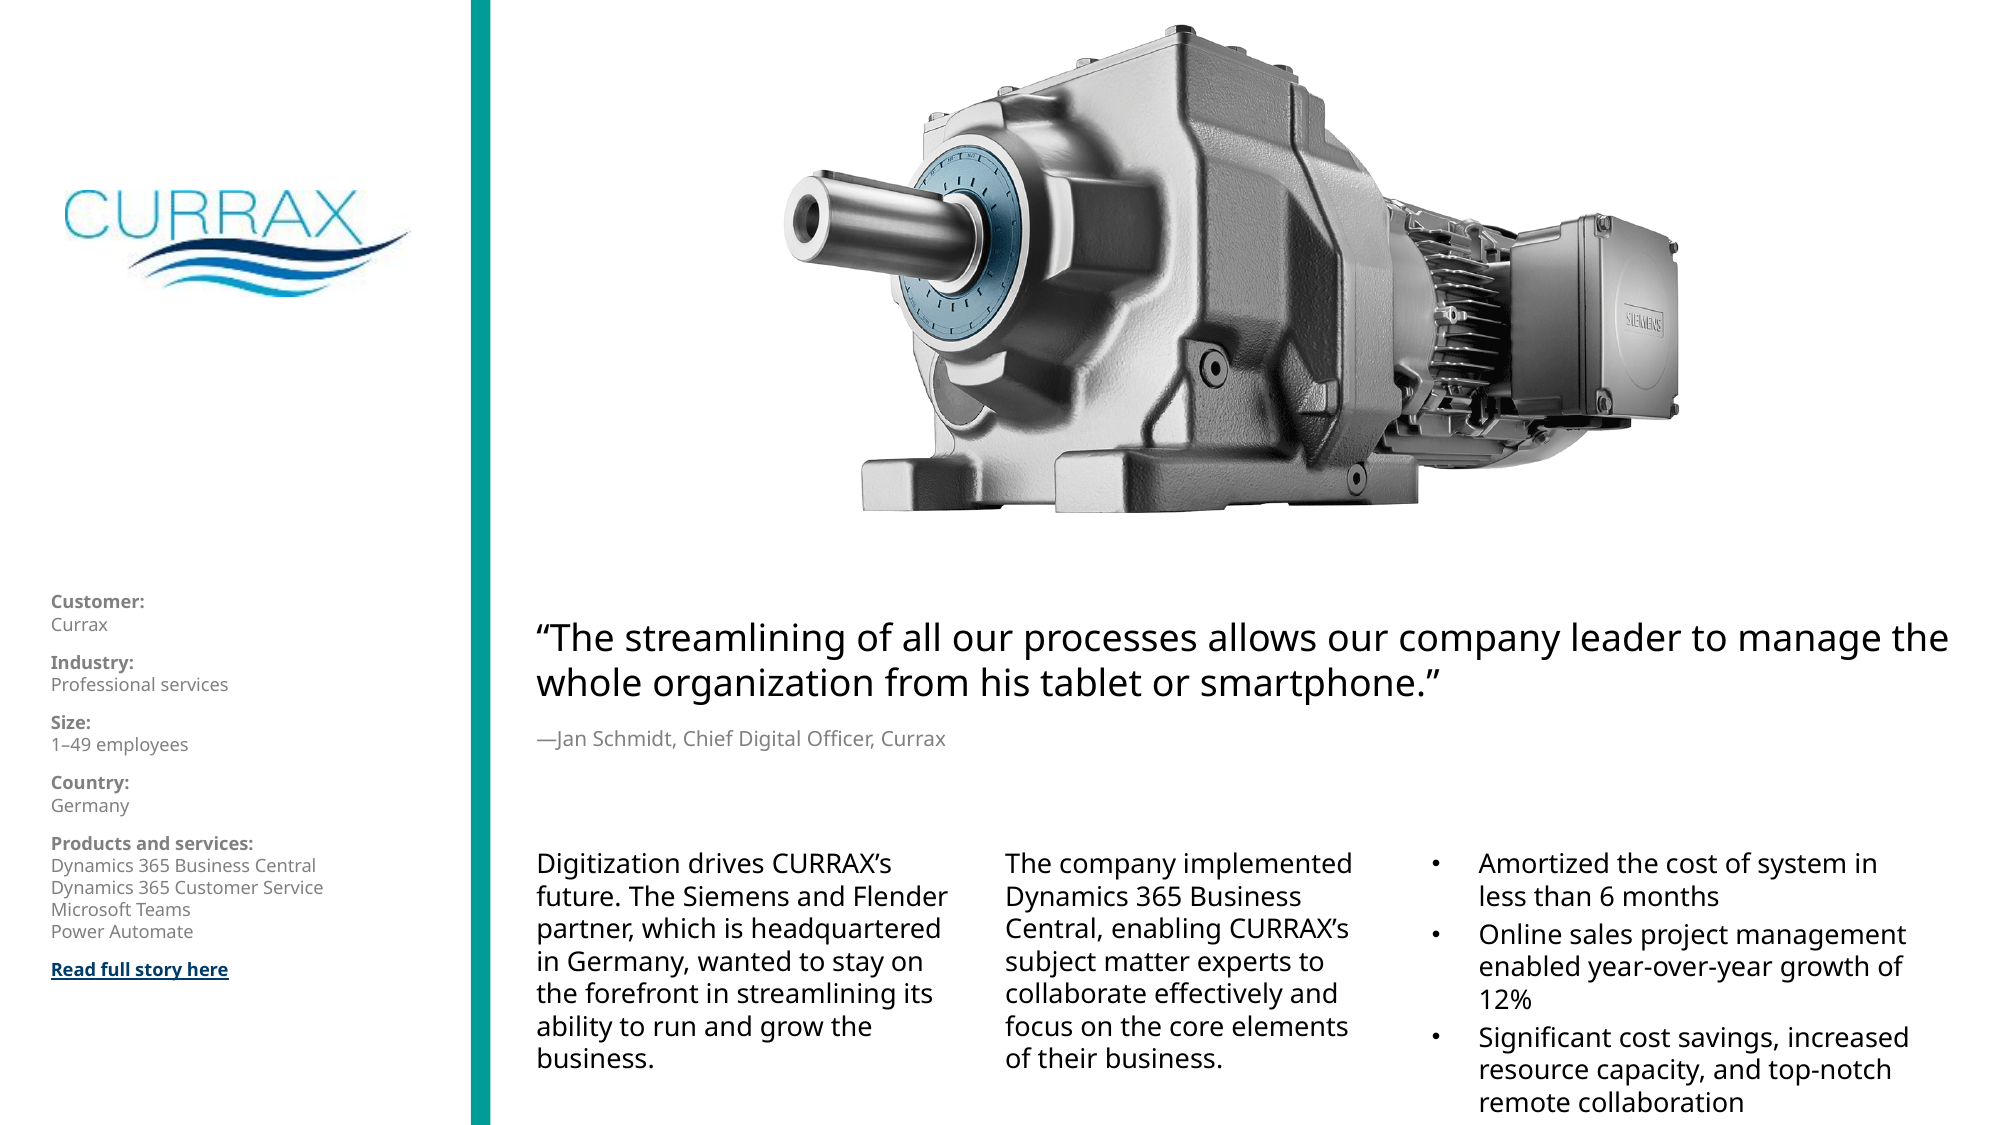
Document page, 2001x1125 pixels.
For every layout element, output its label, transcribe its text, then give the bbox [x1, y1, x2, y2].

list Customer: Currax Industry: Professional services Size: 1–49 employees Country: Germany Products and services: Dynamics 365 Business Central Dynamics 365 Customer Service Microsoft Teams Power Automate Read full story here [50, 589, 426, 984]
picture [580, 0, 1836, 531]
list Amortized the cost of system in less than 6 months Online sales project management enabled year-over-year growth of 12% Significant cost savings, increased resource capacity, and top-notch remote collaboration [1431, 846, 1927, 1125]
picture [65, 71, 412, 417]
list The company implemented Dynamics 365 Business Central, enabling CURRAX’s subject matter experts to collaborate effectively and focus on the core elements of their business. [1005, 846, 1381, 1044]
text_box [470, 0, 491, 1125]
list Digitization drives CURRAX’s future. The Siemens and Flender partner, which is headquartered in Germany, wanted to stay on the forefront in streamlining its ability to run and grow the business. [536, 846, 957, 1044]
list “The streamlining of all our processes allows our company leader to manage the whole organization from his tablet or smartphone.” [536, 567, 1955, 704]
list —Jan Schmidt, Chief Digital Officer, Currax [536, 725, 1955, 752]
